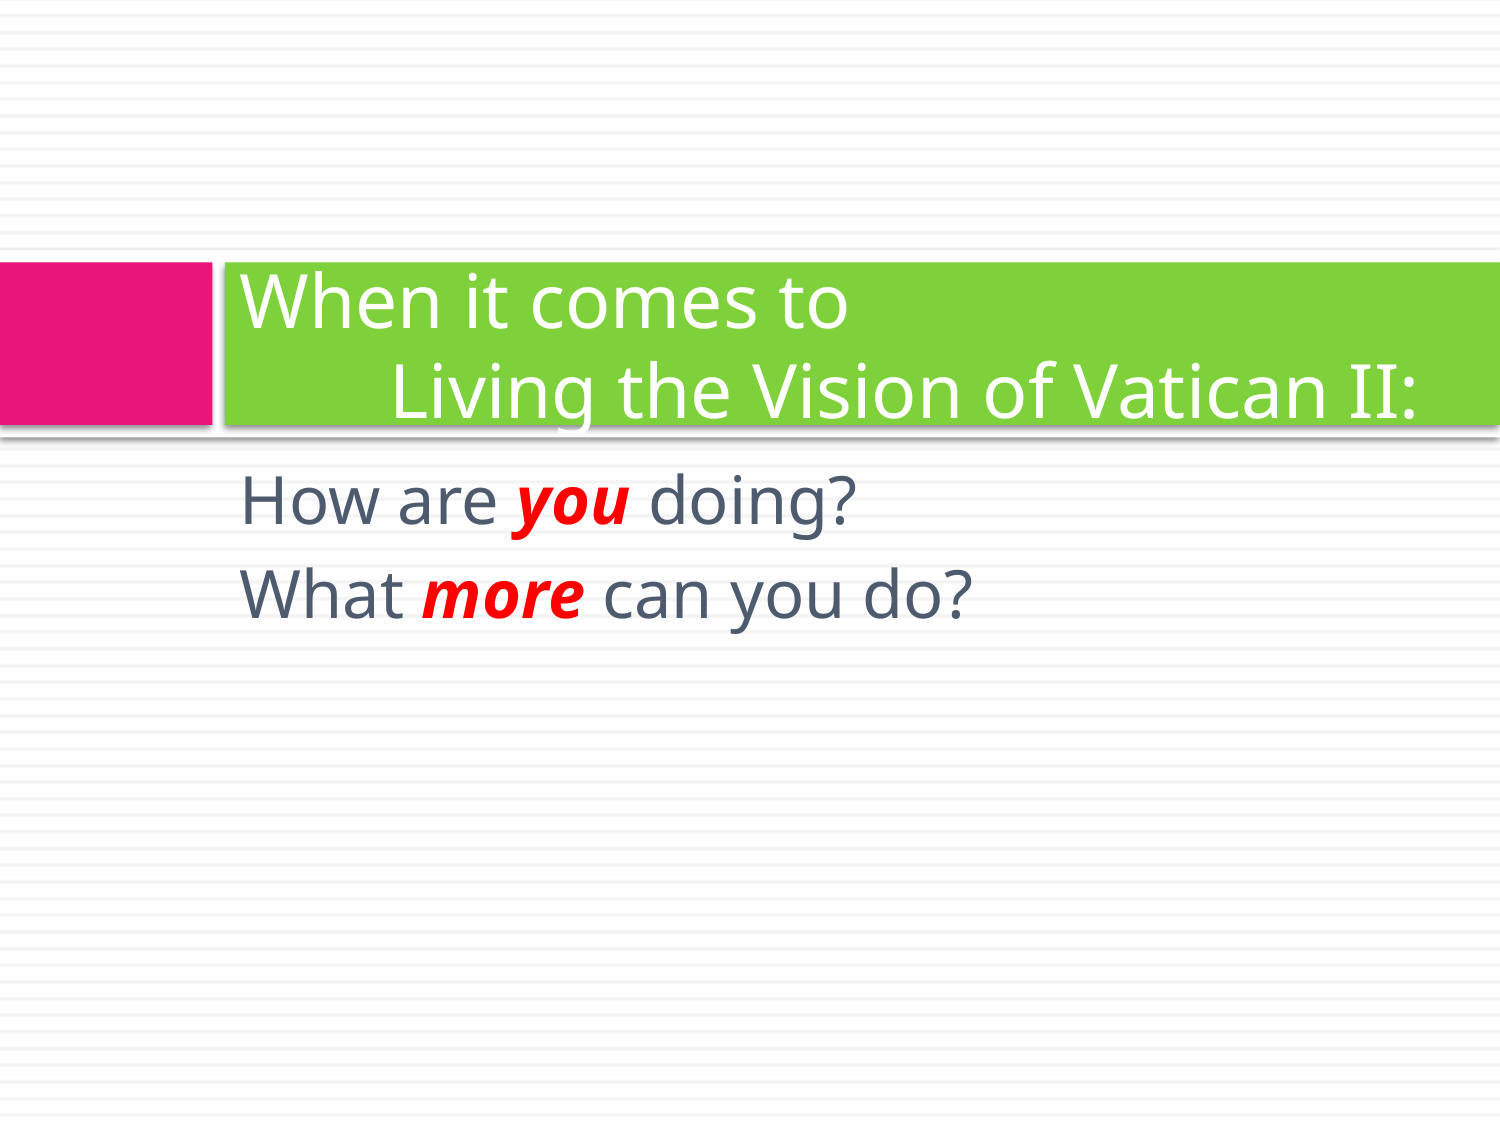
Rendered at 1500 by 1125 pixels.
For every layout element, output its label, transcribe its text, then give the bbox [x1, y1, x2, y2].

list How are you doing? What more can you do? [225, 450, 1394, 725]
title When it comes to Living the Vision of Vatican II: [225, 262, 1475, 425]
